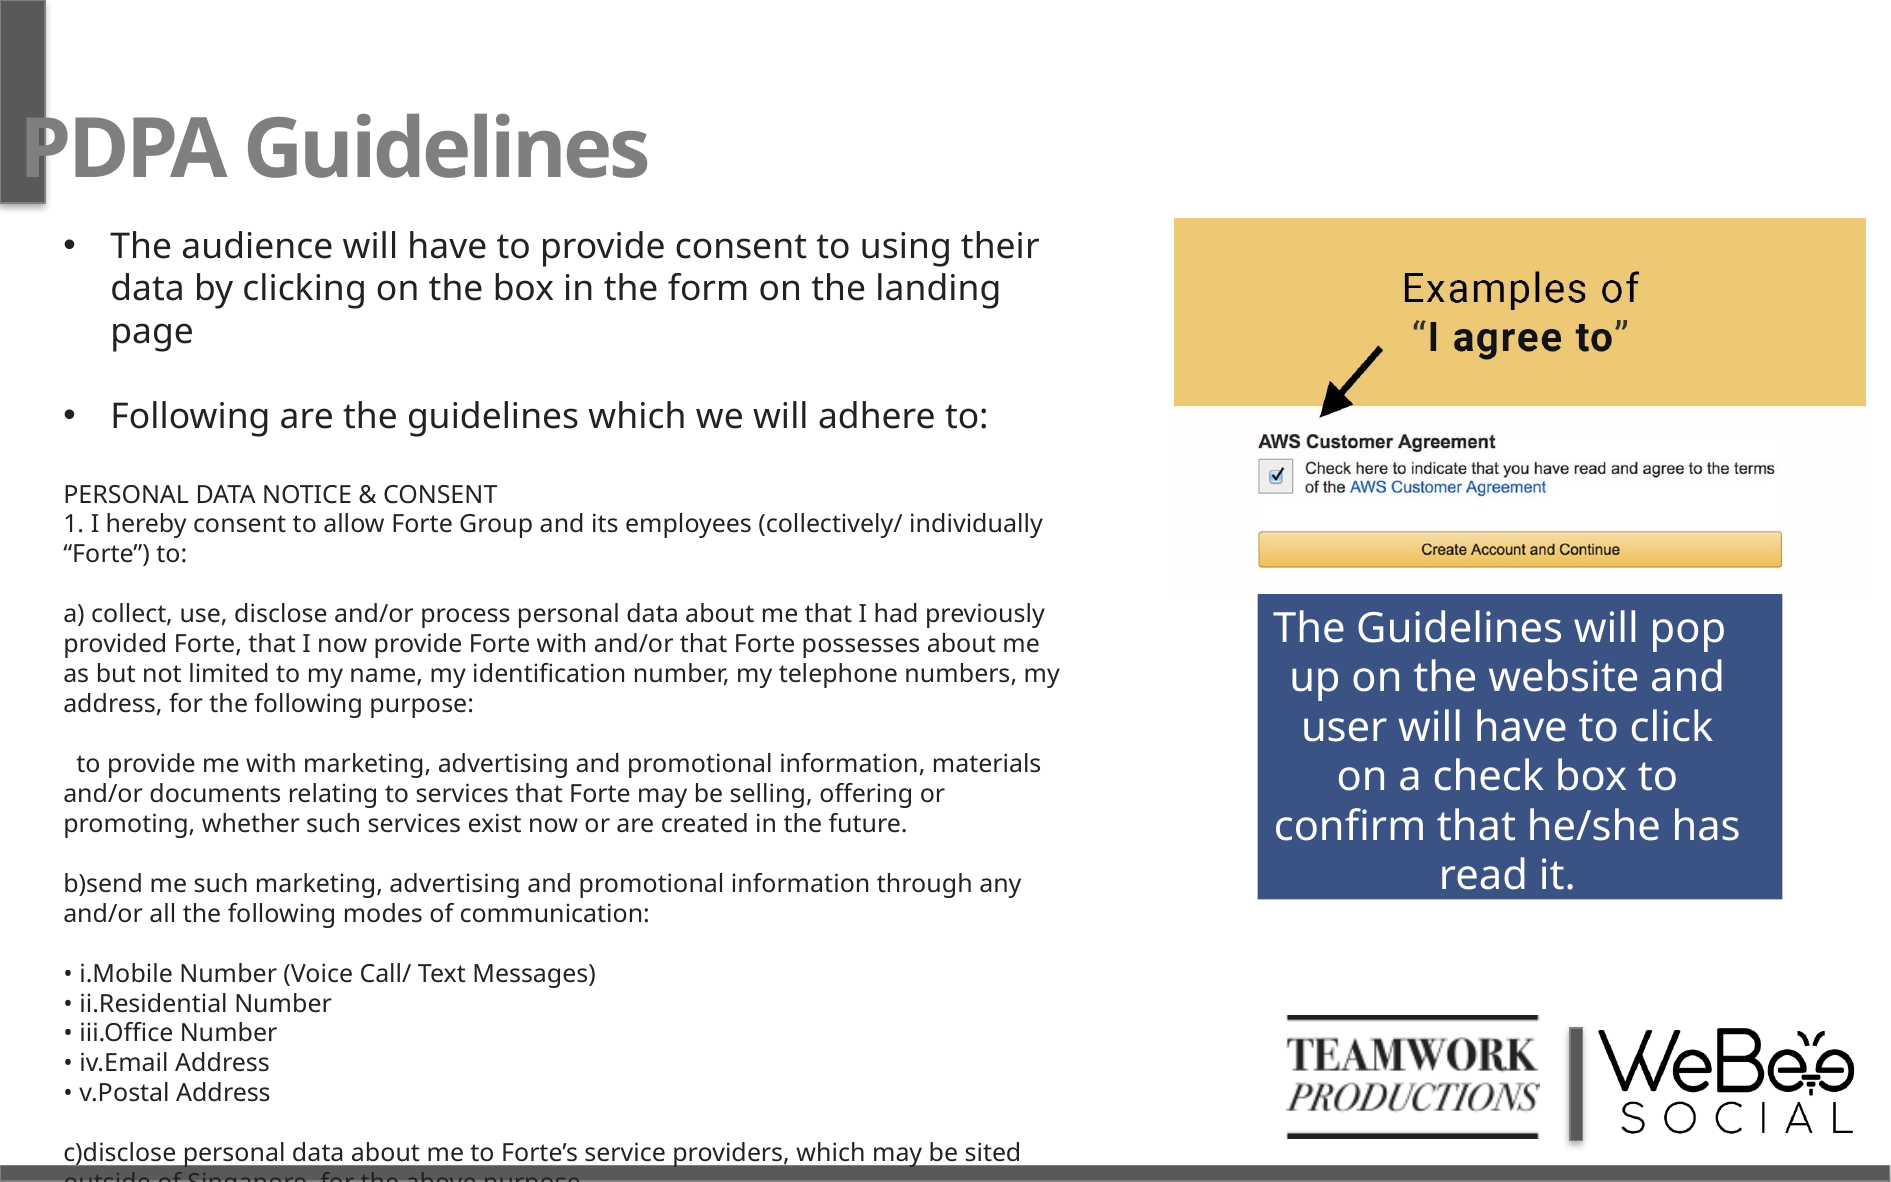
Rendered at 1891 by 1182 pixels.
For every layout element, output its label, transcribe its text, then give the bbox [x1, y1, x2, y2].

text_box The Guidelines will pop up on the website and user will have to click on a check box to confirm that he/she has read it. [1257, 602, 1783, 900]
picture [1596, 1015, 1858, 1139]
text_box The audience will have to provide consent to using their data by clicking on the box in the form on the landing page Following are the guidelines which we will adhere to: PERSONAL DATA NOTICE & CONSENT 1. I hereby consent to allow Forte Group and its employees (collectively/ individually “Forte”) to: a) collect, use, disclose and/or process personal data about me that I had previously provided Forte, that I now provide Forte with and/or that Forte possesses about me as but not limited to my name, my identification number, my telephone numbers, my address, for the following purpose: to provide me with marketing, advertising and promotional information, materials and/or documents relating to services that Forte may be selling, offering or promoting, whether such services exist now or are created in the future. b)send me such marketing, advertising and promotional information through any and/or all the following modes of communication: • i.Mobile Number (Voice Call/ Text Messages) • ii.Residential Number • iii.Office Number • iv.Email Address • v.Postal Address c)disclose personal data about me to Forte’s service providers, which may be sited outside of Singapore, for the above purpose. [48, 215, 1083, 1182]
text_box PDPA Guidelines [2, 86, 667, 202]
picture [1286, 1015, 1540, 1139]
picture [1174, 218, 1866, 594]
